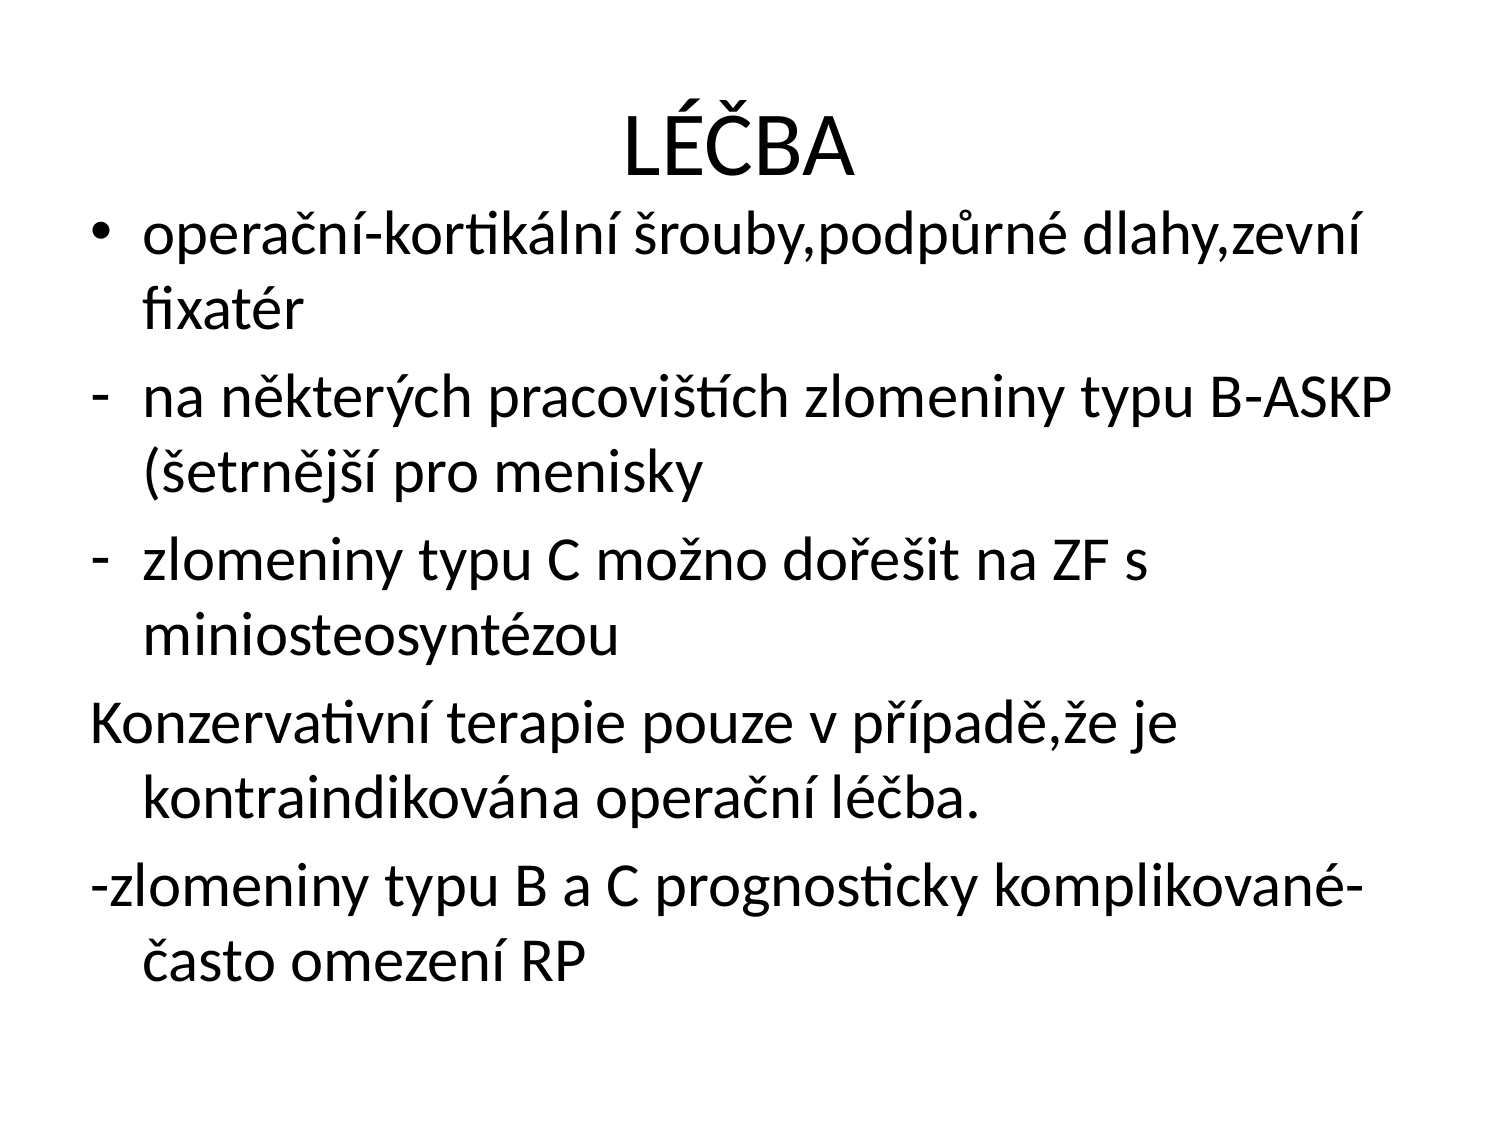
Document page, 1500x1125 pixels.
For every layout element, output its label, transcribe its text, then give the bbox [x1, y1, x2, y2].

list operační-kortikální šrouby,podpůrné dlahy,zevní fixatér na některých pracovištích zlomeniny typu B-ASKP (šetrnější pro menisky zlomeniny typu C možno dořešit na ZF s miniosteosyntézou Konzervativní terapie pouze v případě,že je kontraindikována operační léčba. -zlomeniny typu B a C prognosticky komplikované-často omezení RP [75, 184, 1425, 1005]
title LÉČBA [75, 45, 1425, 184]
